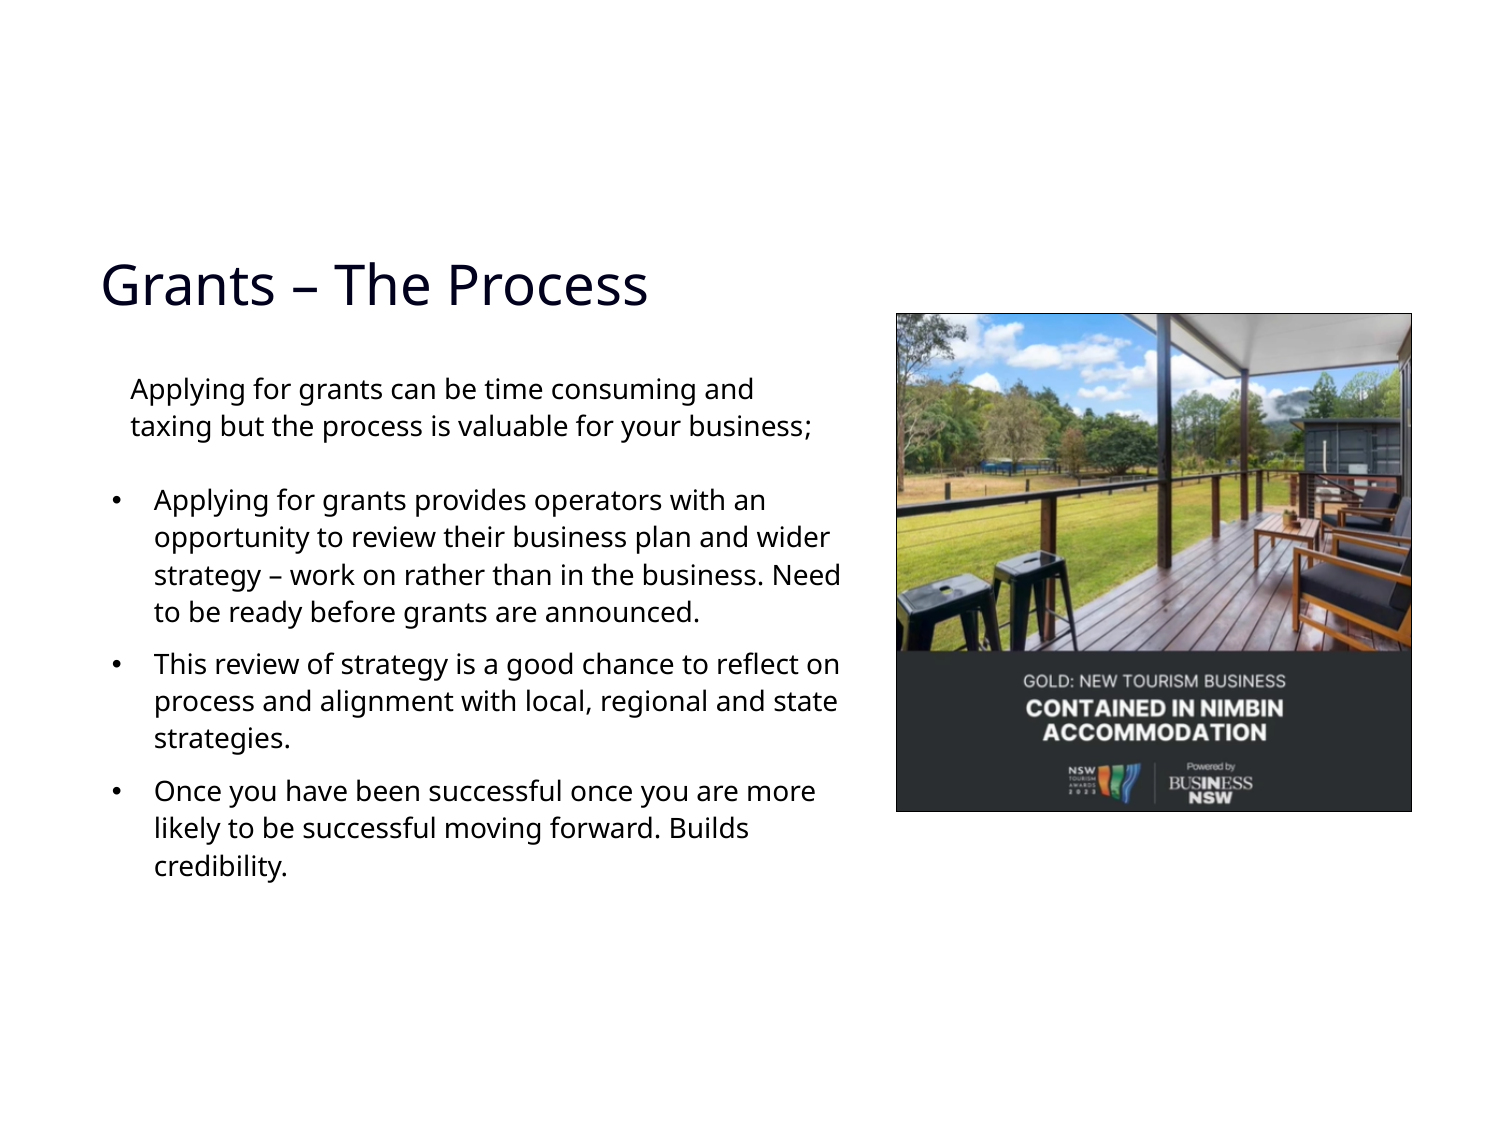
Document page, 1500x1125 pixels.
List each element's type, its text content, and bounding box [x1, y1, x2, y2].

text_box Grants – The Process [88, 265, 708, 324]
picture [896, 312, 1412, 812]
text_box Applying for grants can be time consuming and taxing but the process is valuable for your business; Applying for grants provides operators with an opportunity to review their business plan and wider strategy – work on rather than in the business. Need to be ready before grants are announced. This review of strategy is a good chance to reflect on process and alignment with local, regional and state strategies. Once you have been successful once you are more likely to be successful moving forward. Builds credibility. [40, 360, 858, 936]
